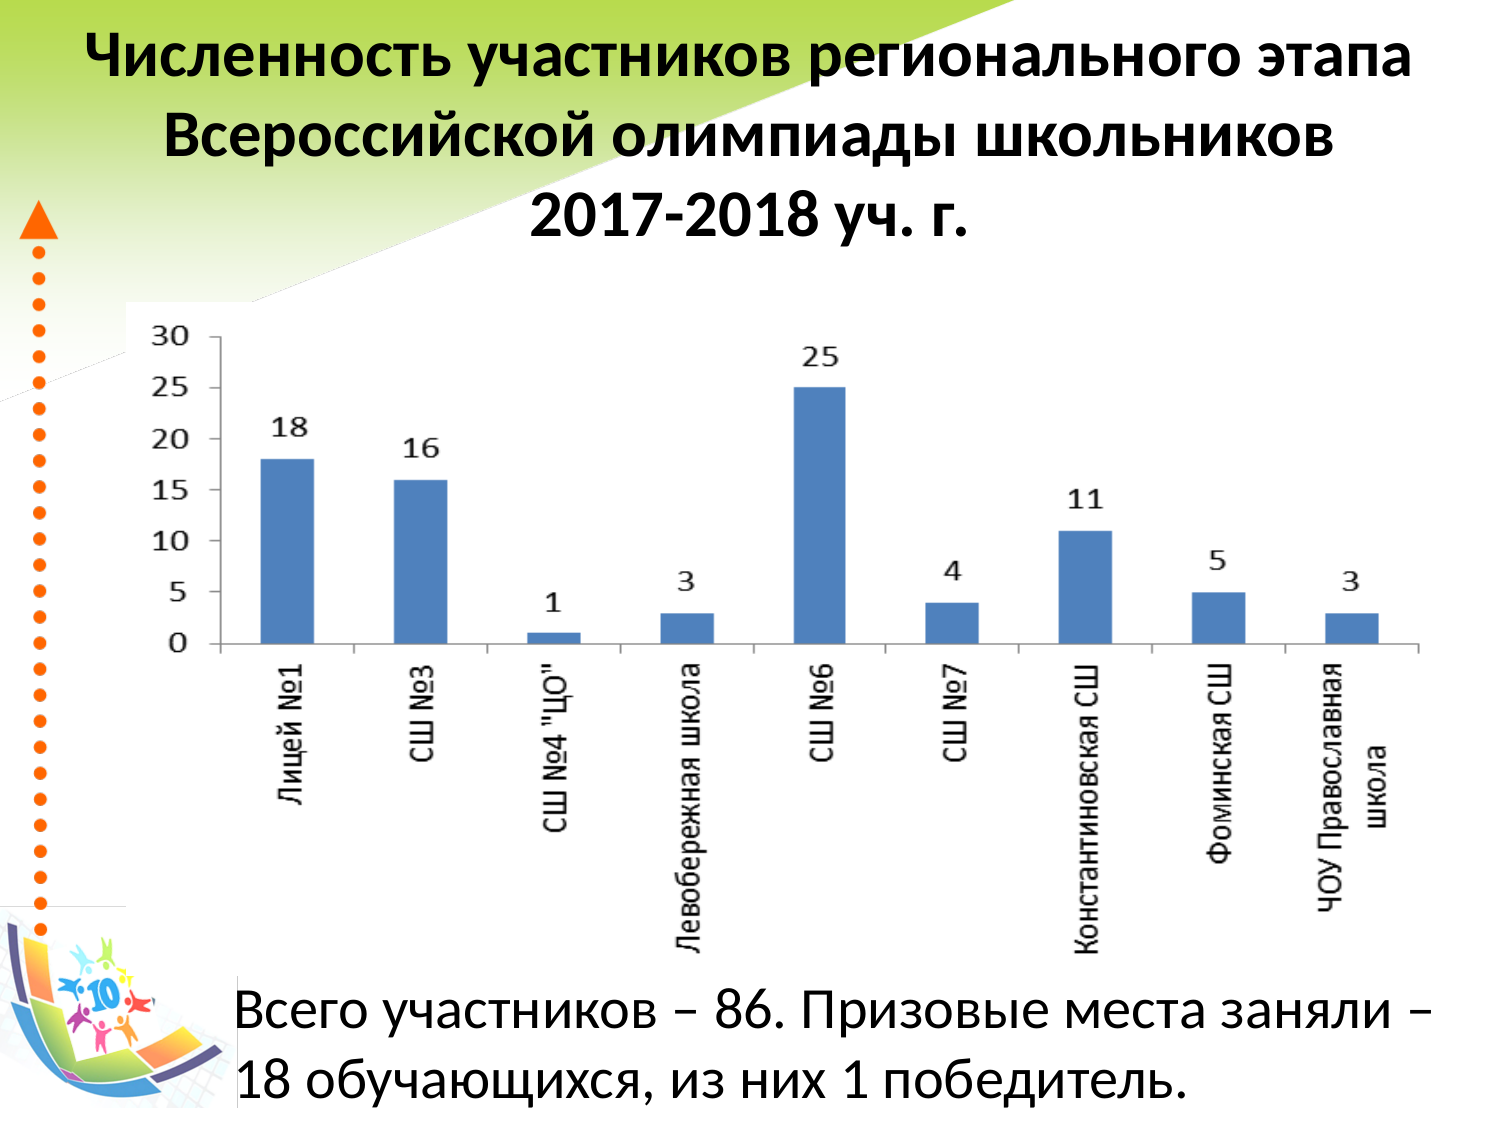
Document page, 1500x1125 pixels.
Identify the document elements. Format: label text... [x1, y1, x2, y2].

text_box Всего участников – 86. Призовые места заняли – 18 обучающихся, из них 1 победитель. [218, 963, 1483, 1118]
picture [0, 260, 1459, 1108]
title Численность участников регионального этапа Всероссийской олимпиады школьников 2017-2018 уч. г. [0, 0, 1500, 260]
